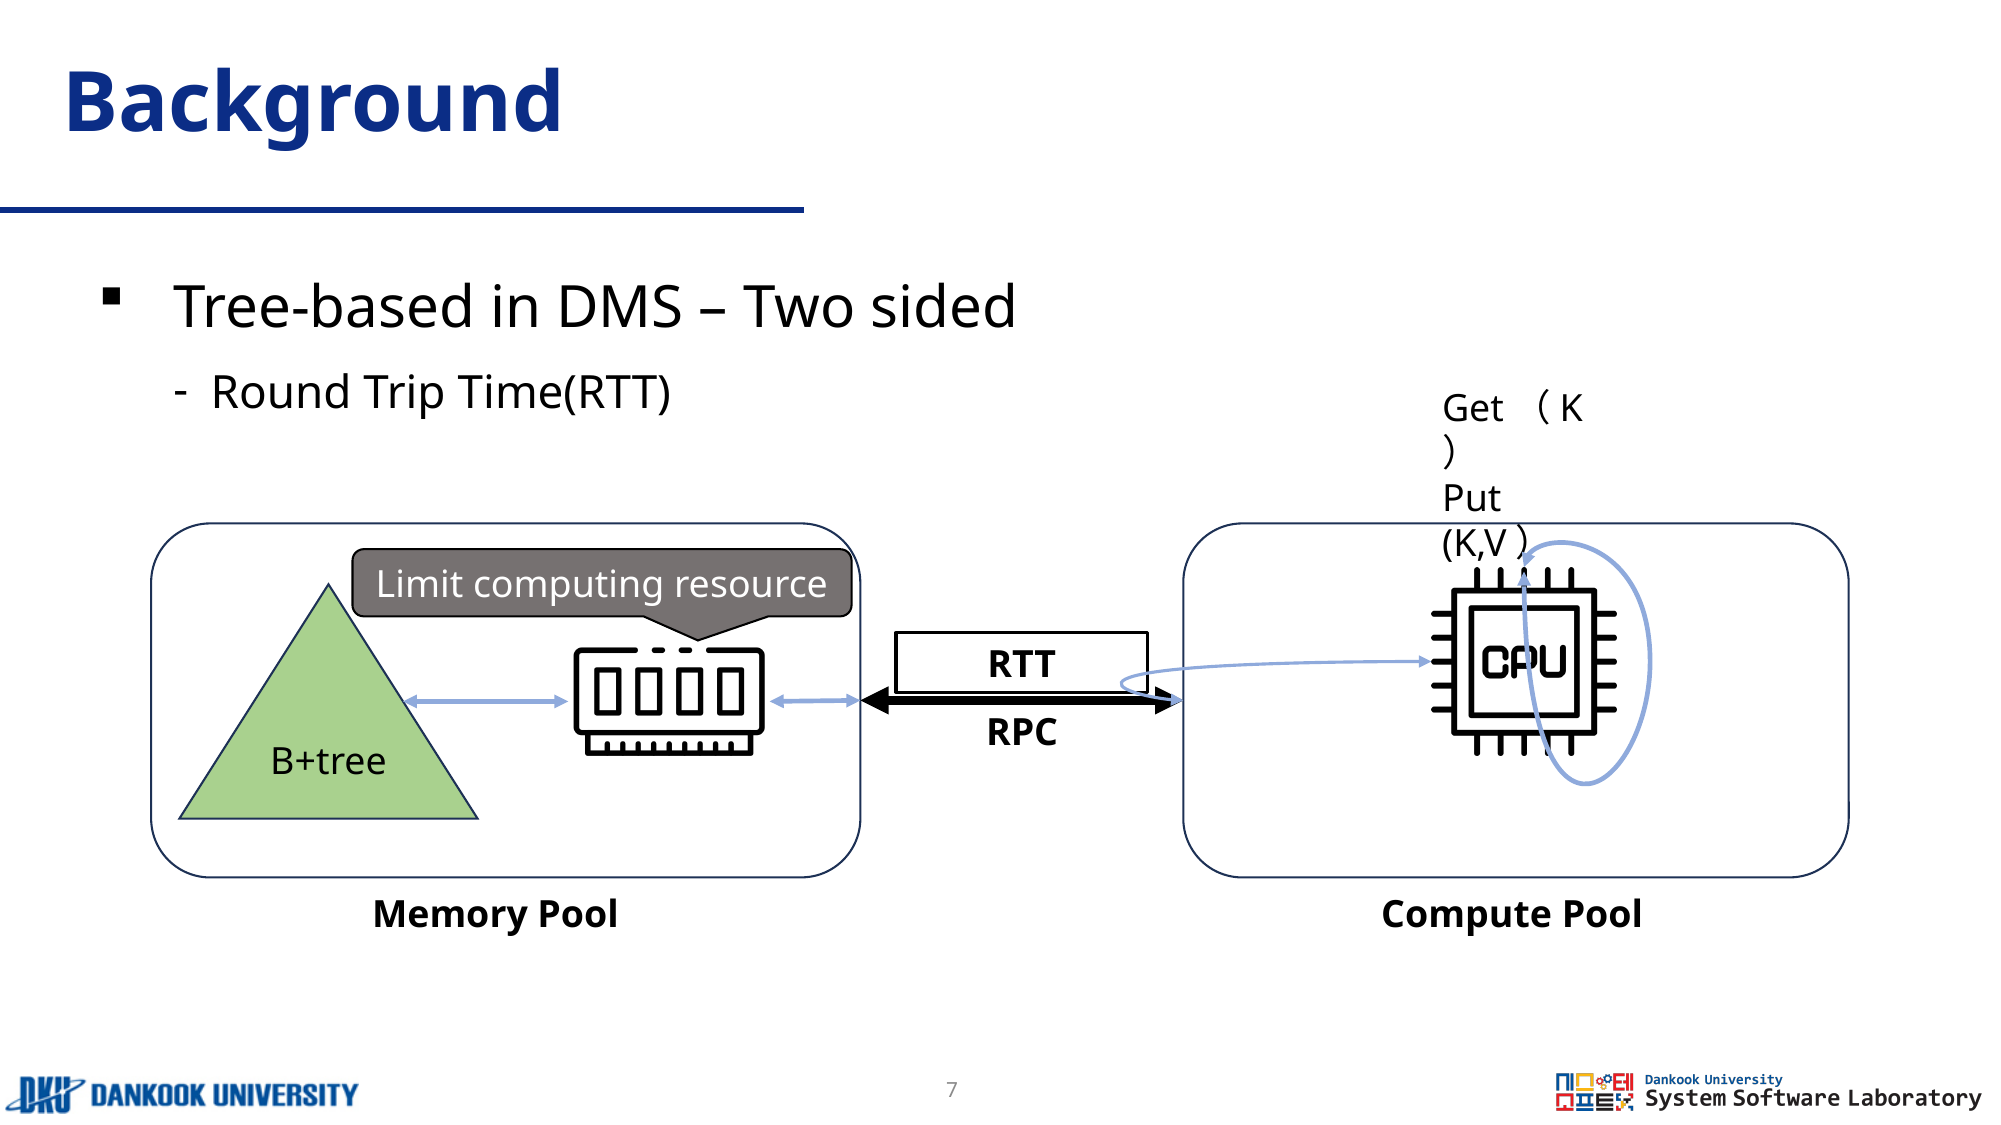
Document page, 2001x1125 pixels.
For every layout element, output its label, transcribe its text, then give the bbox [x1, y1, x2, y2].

slide_number 7 [726, 1067, 1177, 1116]
text_box [150, 522, 862, 879]
text_box [1182, 522, 1850, 879]
text_box Limit computing resource [351, 548, 853, 618]
picture [1548, 1064, 2001, 1125]
title Background [47, 36, 1504, 173]
text_box Compute Pool [1366, 882, 1737, 942]
text_box B+tree [177, 582, 480, 820]
list Tree-based in DMS – Two sided Round Trip Time(RTT) [83, 247, 1905, 1037]
picture [568, 600, 770, 803]
text_box Get（K） Put (K,V） [1427, 376, 1621, 572]
text_box RTT [896, 632, 1148, 693]
picture [5, 1076, 359, 1114]
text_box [1183, 661, 1432, 701]
text_box Memory Pool [357, 882, 728, 942]
text_box RPC [971, 701, 1076, 761]
picture [1431, 567, 1617, 756]
